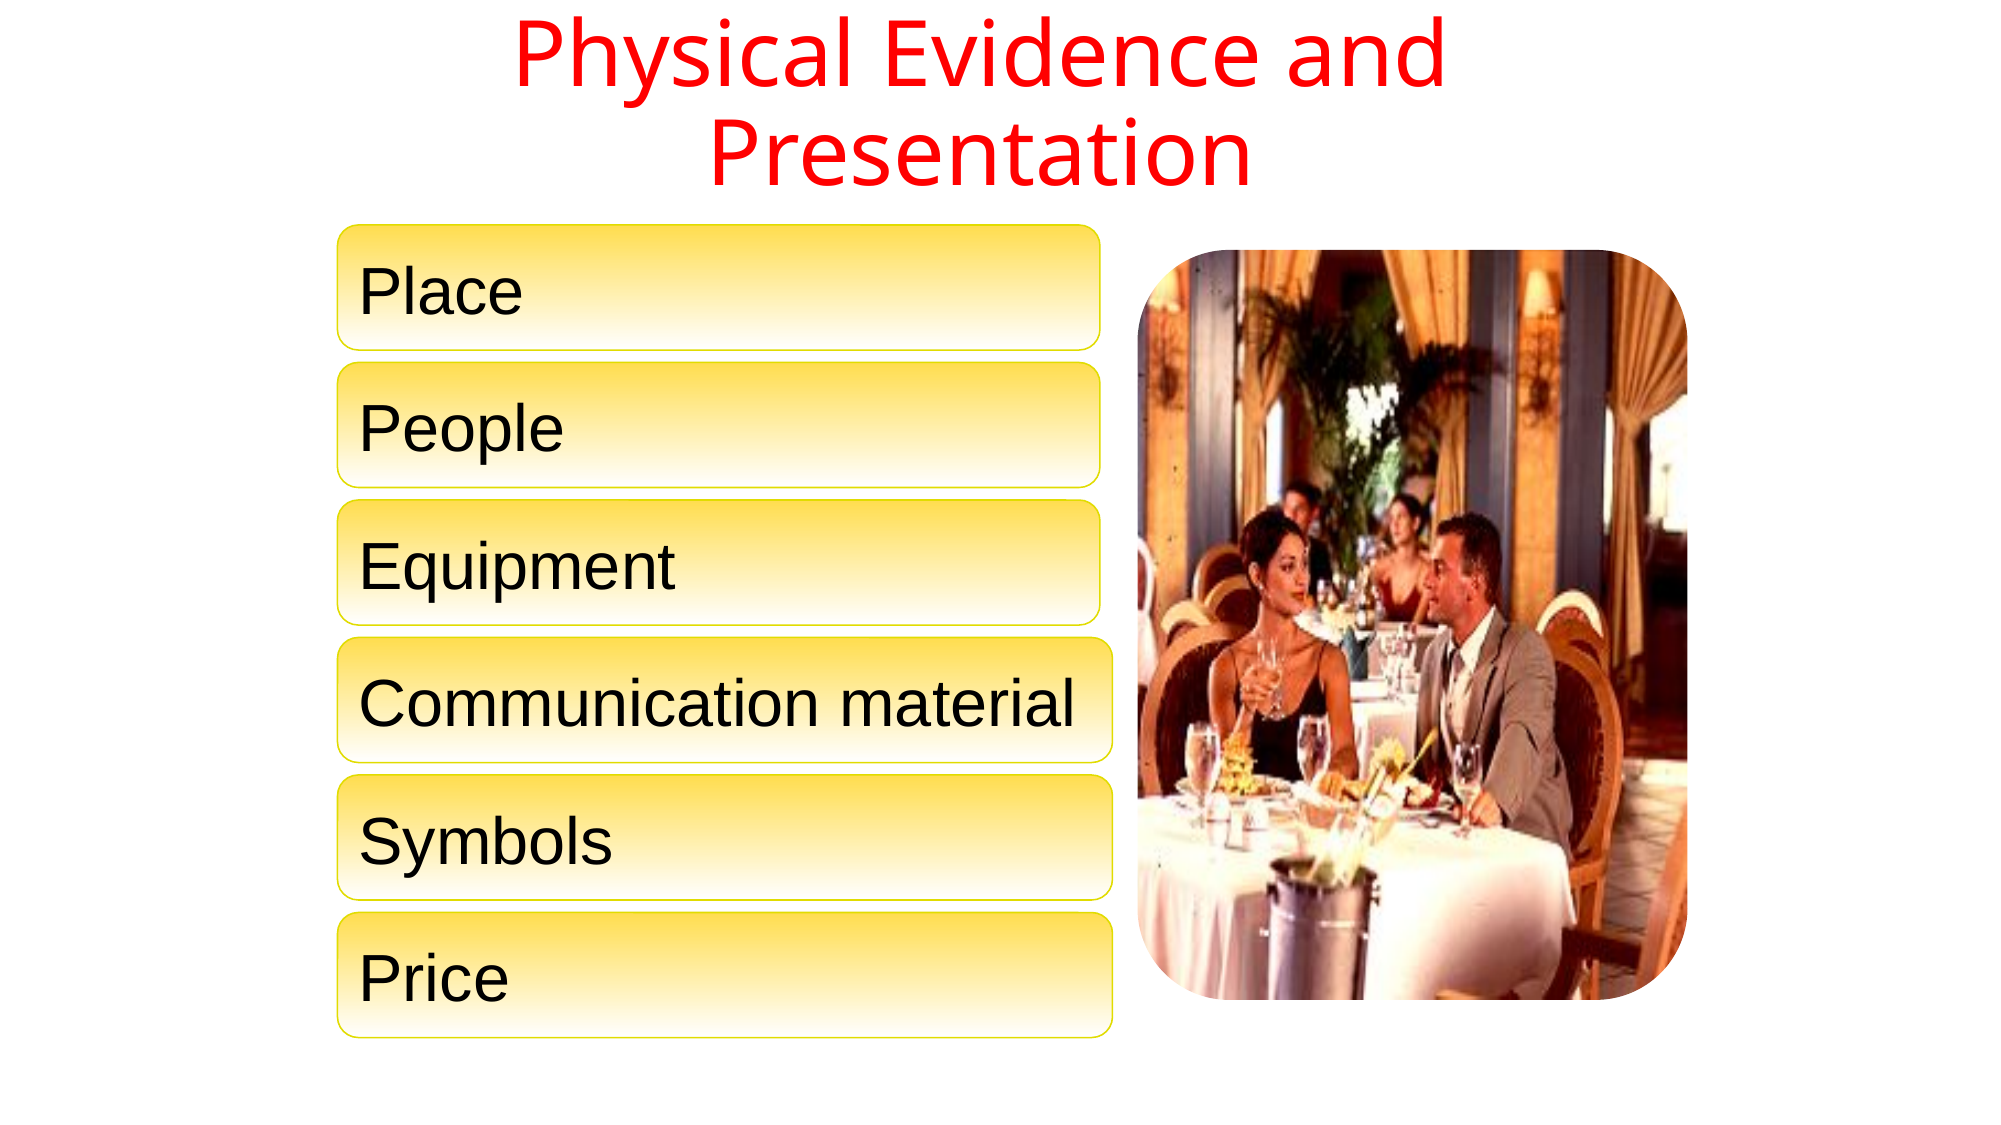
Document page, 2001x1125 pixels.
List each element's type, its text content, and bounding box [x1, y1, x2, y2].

text_box Price [337, 912, 1113, 1038]
text_box Equipment [337, 499, 1100, 626]
text_box People [337, 362, 1100, 488]
text_box Symbols [337, 774, 1113, 901]
text_box Communication material [337, 637, 1113, 763]
text_box Place [337, 224, 1100, 351]
title Physical Evidence and Presentation [287, 12, 1675, 200]
text_box [1137, 249, 1688, 1000]
